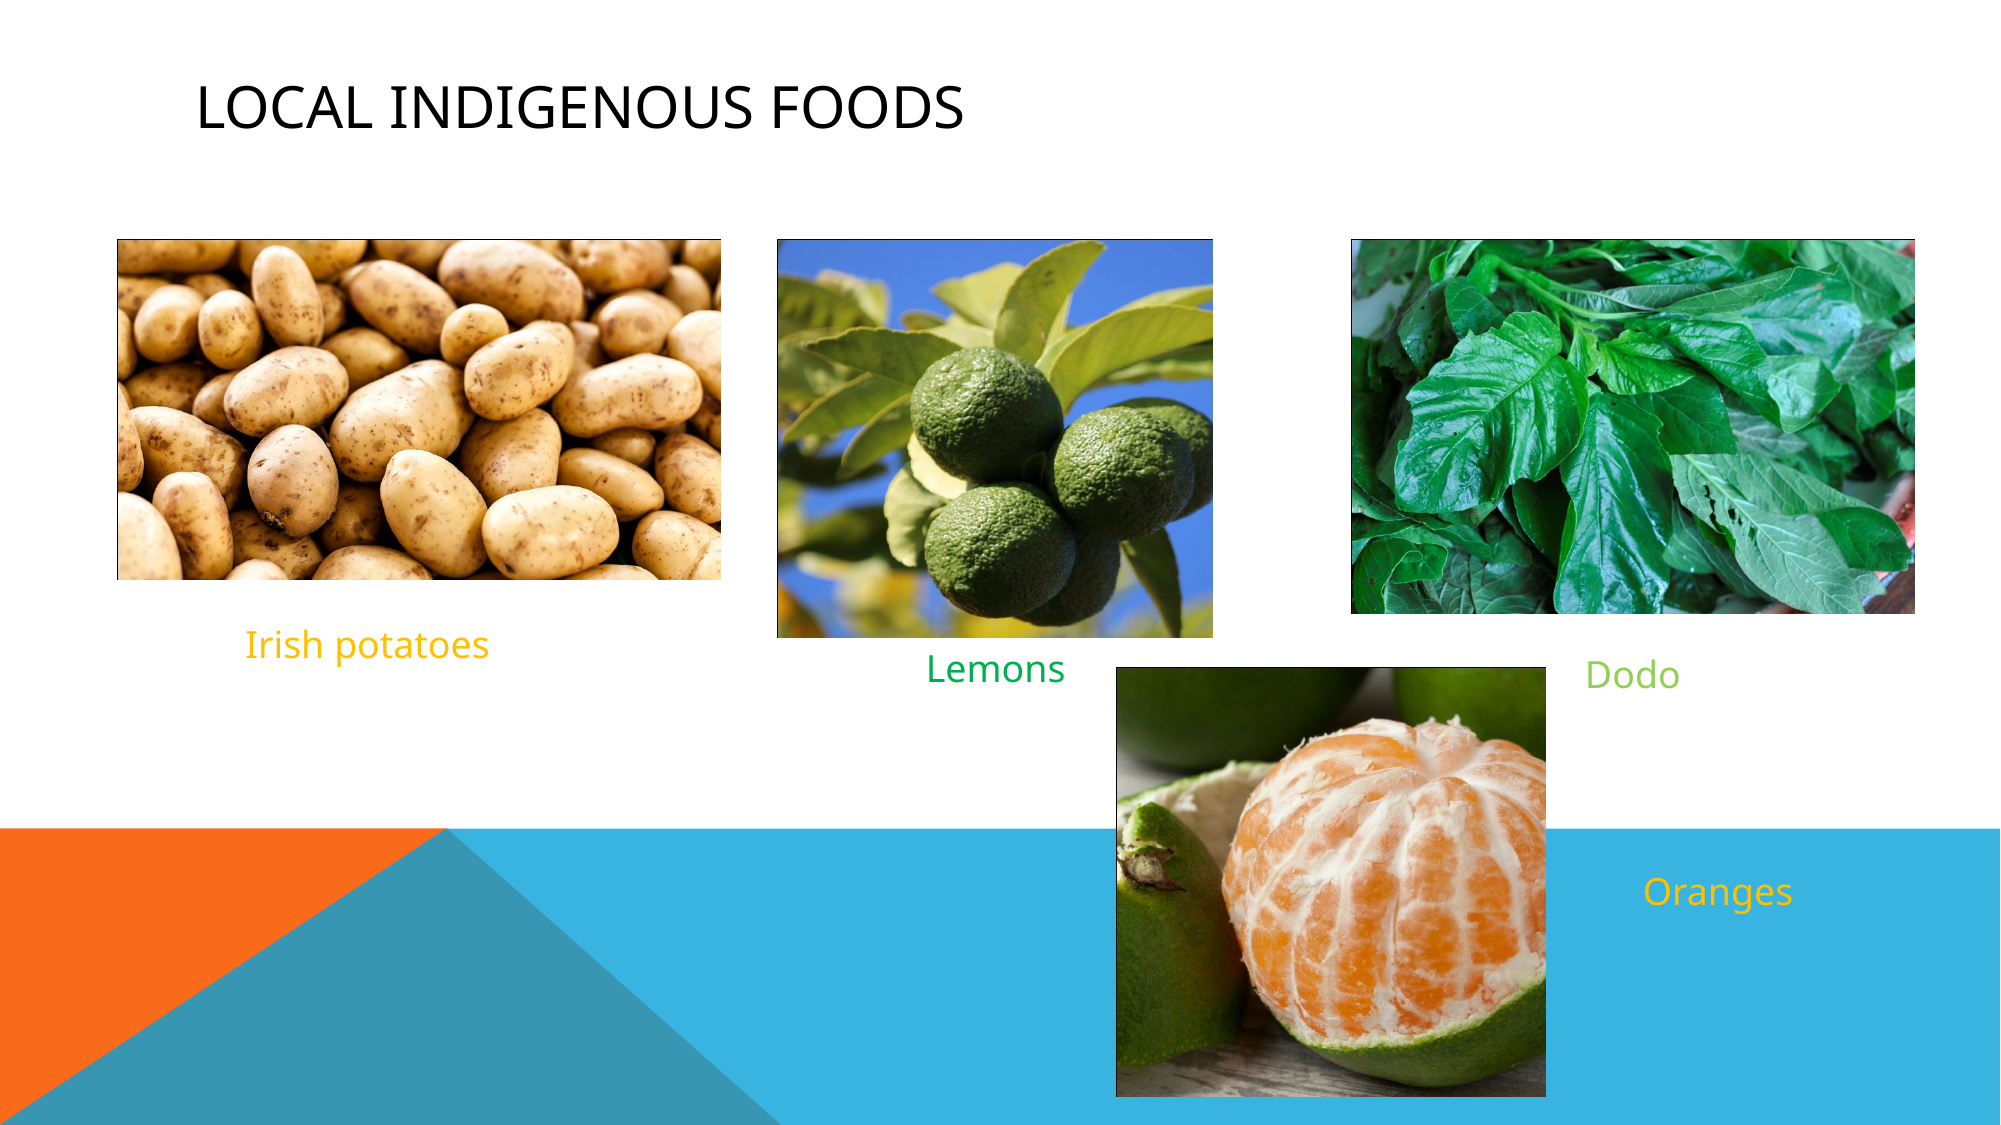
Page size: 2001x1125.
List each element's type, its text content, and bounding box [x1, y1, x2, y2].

title Local indigenous foods [180, 60, 1825, 150]
picture [776, 239, 1213, 638]
text_box Lemons [777, 643, 1215, 698]
text_box Dodo [1434, 643, 1832, 704]
text_box Irish potatoes [195, 613, 540, 674]
text_box Oranges [1604, 860, 1833, 921]
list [116, 239, 722, 580]
picture [1351, 239, 1915, 614]
picture [1116, 667, 1547, 1098]
